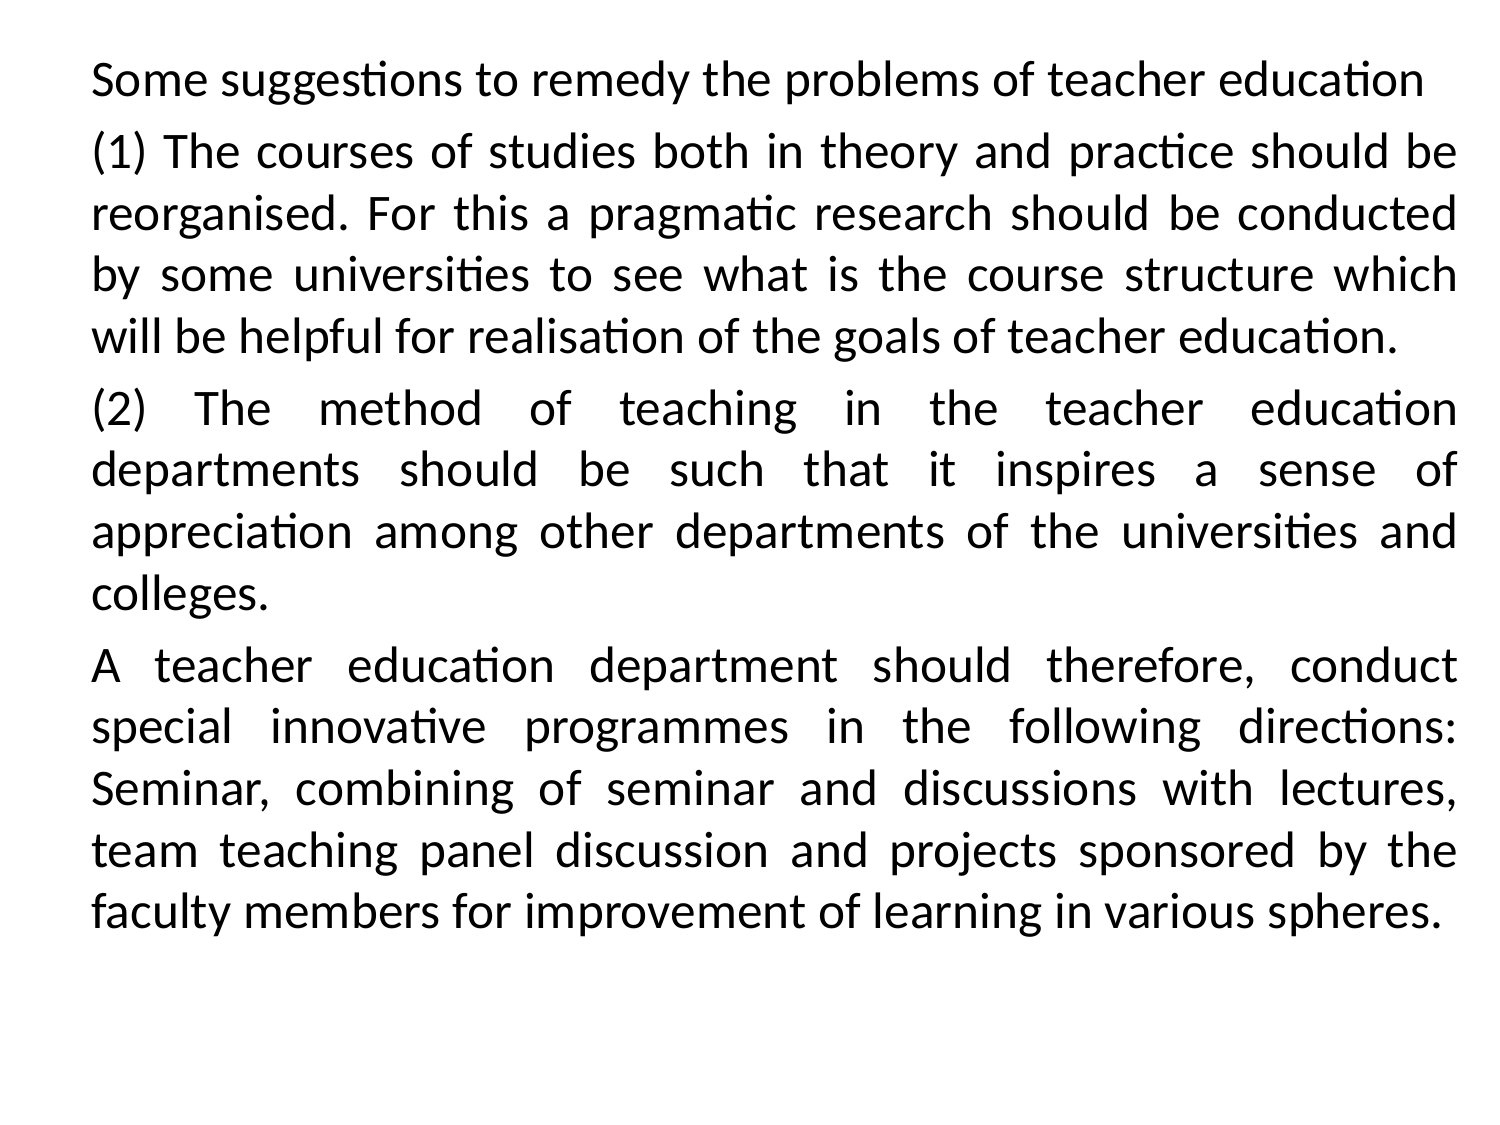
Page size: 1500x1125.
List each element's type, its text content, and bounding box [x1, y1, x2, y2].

list Some suggestions to remedy the problems of teacher education (1) The courses of studies both in theory and practice should be reorganised. For this a pragmatic research should be conducted by some universities to see what is the course structure which will be helpful for realisation of the goals of teacher education. (2) The method of teaching in the teacher education departments should be such that it inspires a sense of appreciation among other departments of the universities and colleges. A teacher education department should therefore, conduct special innovative programmes in the following directions: Seminar, combining of seminar and discussions with lectures, team teaching panel discussion and projects sponsored by the faculty members for improvement of learning in various spheres. [24, 37, 1475, 1088]
